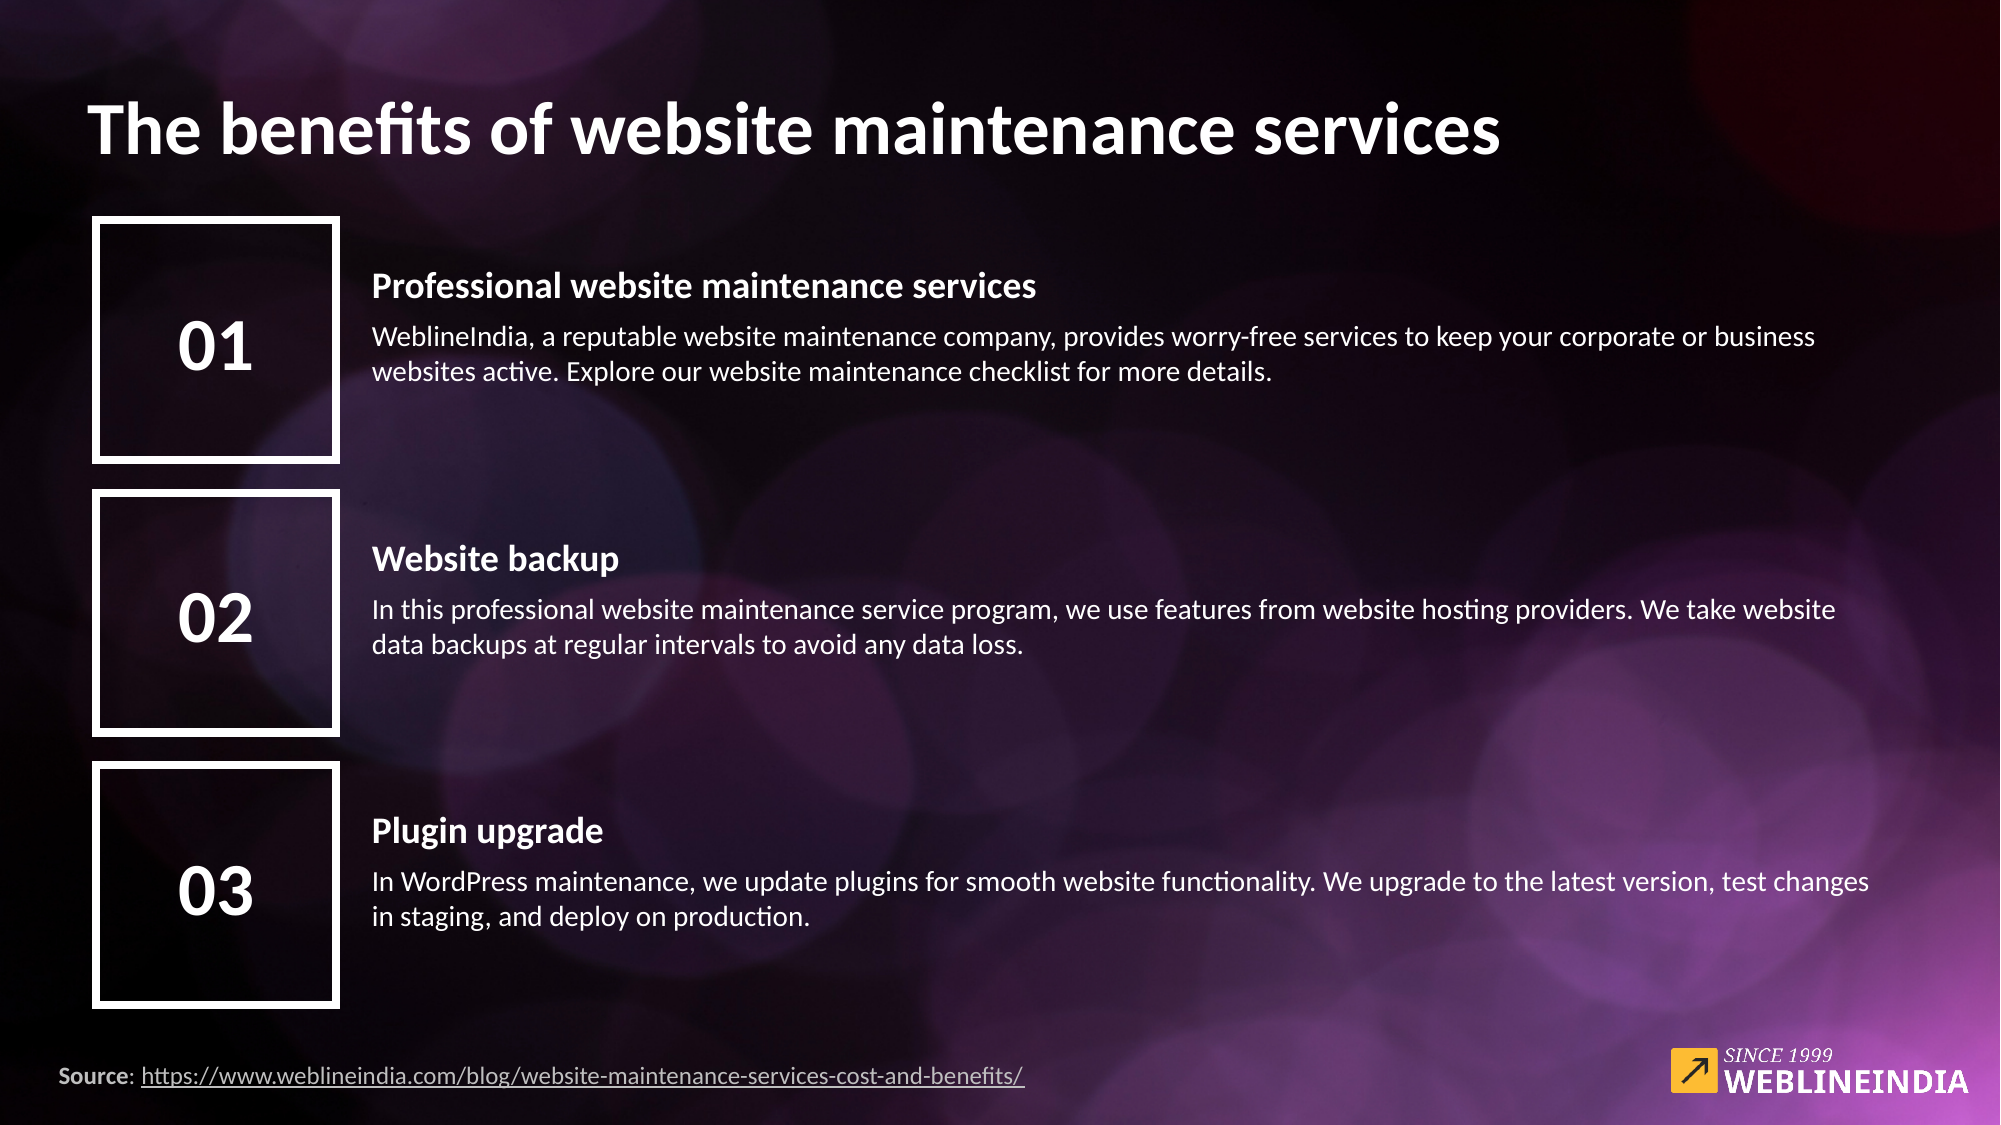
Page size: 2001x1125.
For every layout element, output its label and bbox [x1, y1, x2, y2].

text_box [96, 765, 1917, 1006]
text_box [96, 220, 1917, 461]
text_box [96, 492, 1917, 733]
picture [0, 0, 2000, 1125]
text_box [43, 1046, 1969, 1096]
